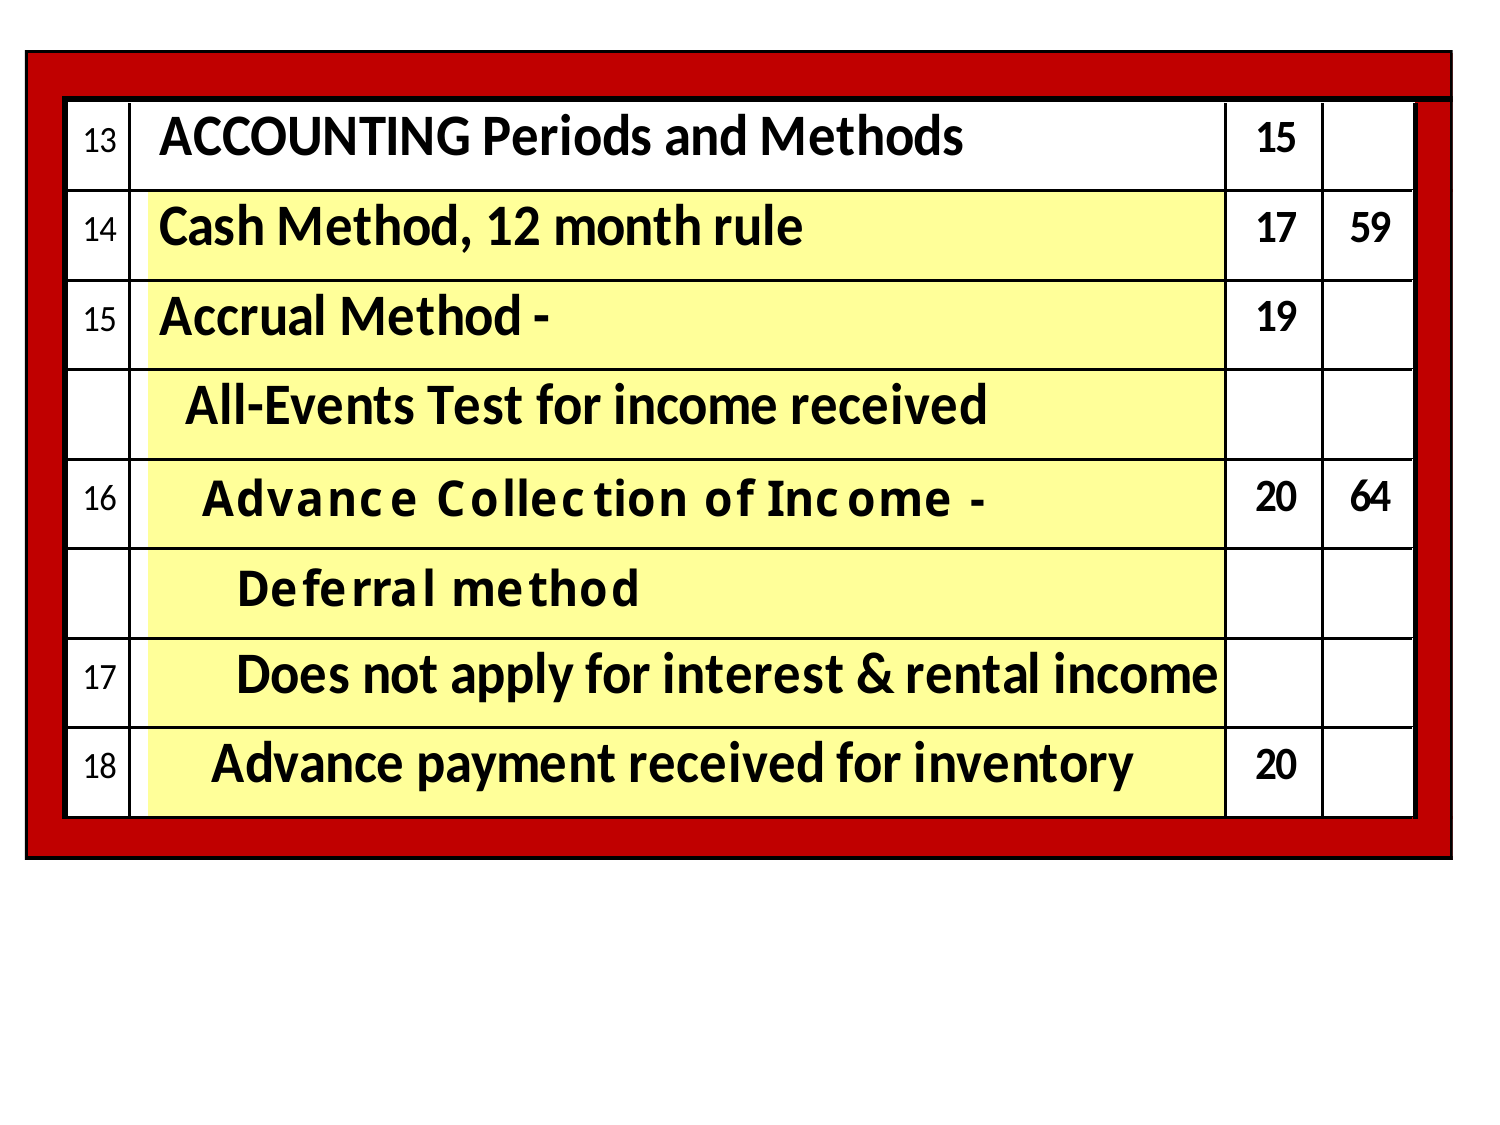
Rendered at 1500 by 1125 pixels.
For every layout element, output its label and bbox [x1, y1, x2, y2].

list [24, 37, 1475, 1063]
text_box [24, 49, 1456, 863]
